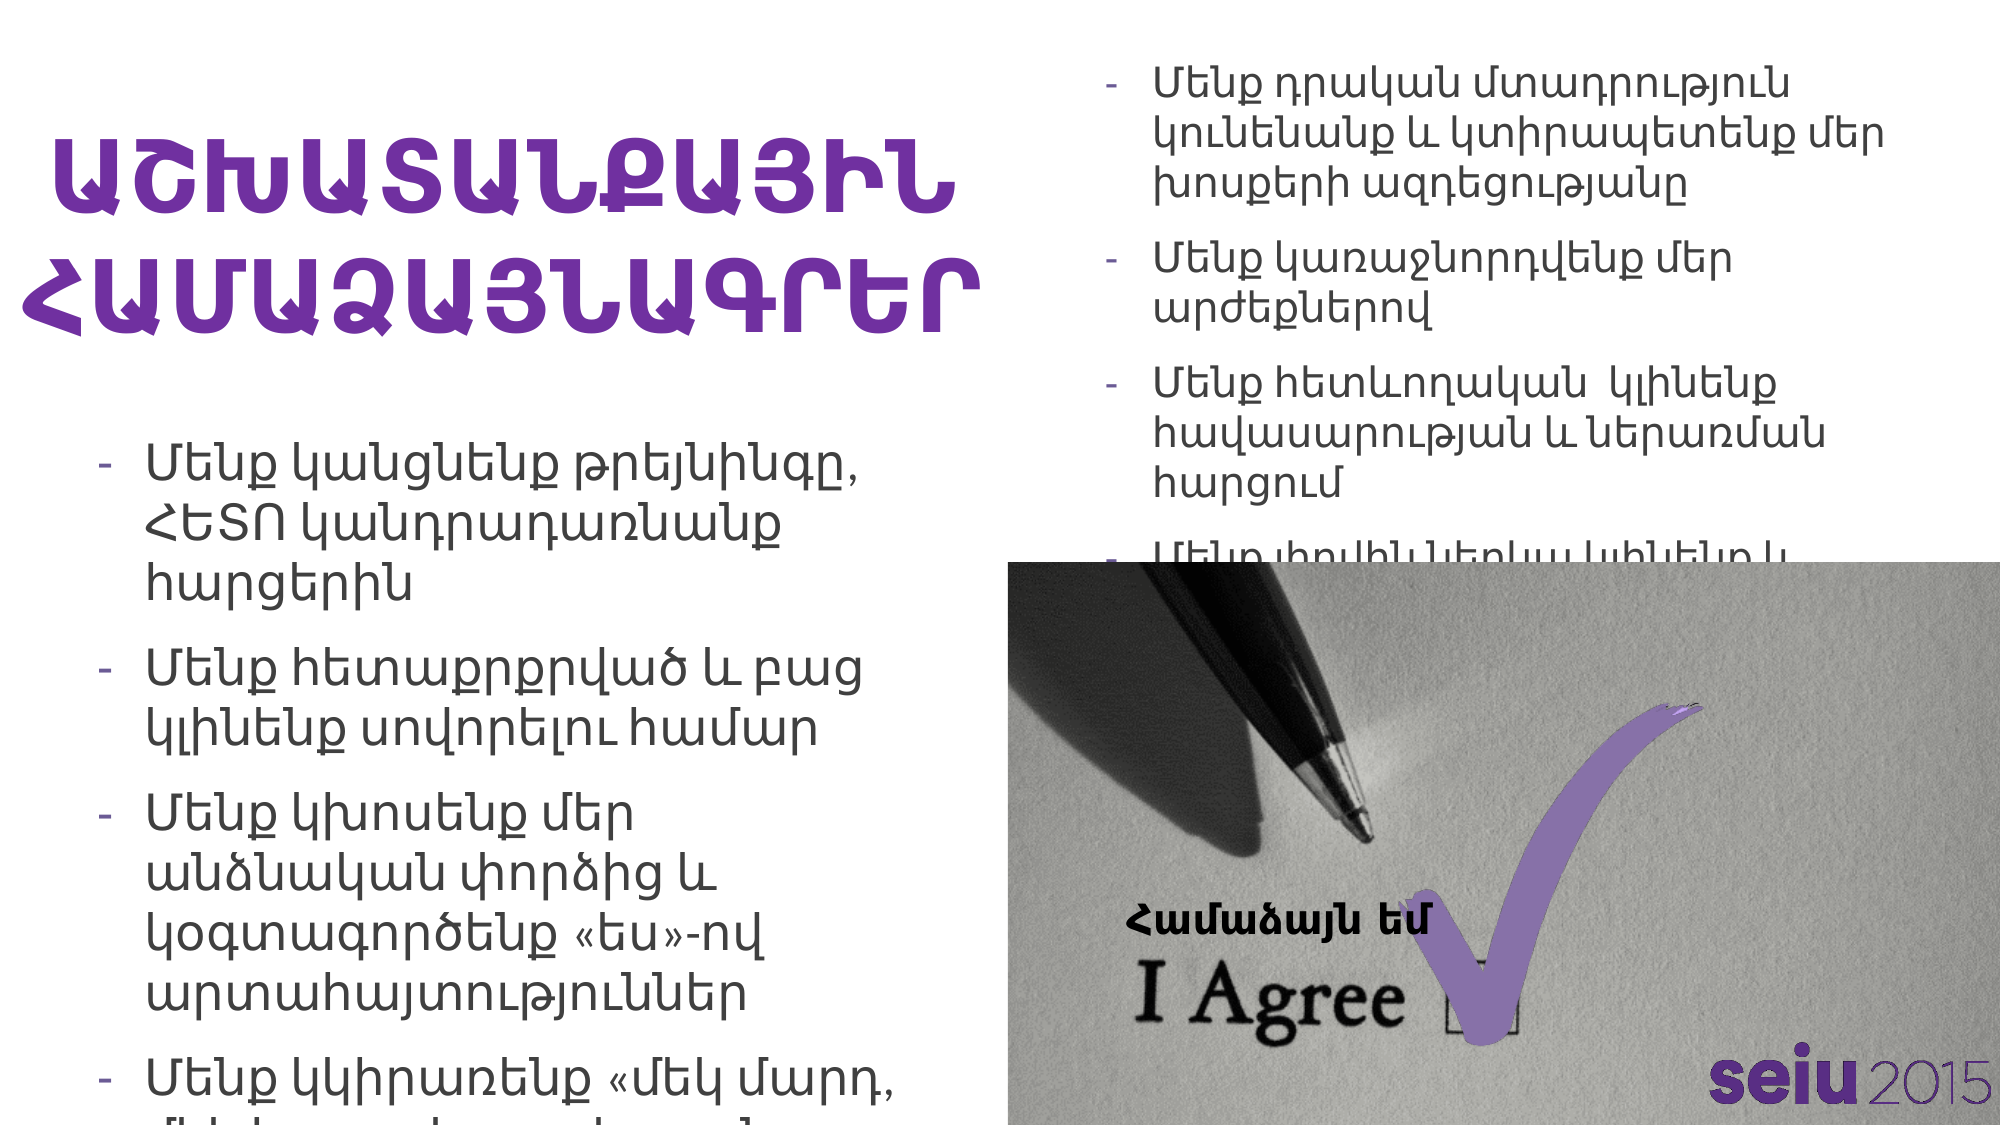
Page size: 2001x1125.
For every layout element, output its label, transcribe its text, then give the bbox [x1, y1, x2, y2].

text_box Մենք կանցնենք թրեյնինգը, ՀԵՏՈ կանդրադառնանք հարցերին Մենք հետաքրքրված և բաց կլինենք սովորելու համար Մենք կխոսենք մեր անձնական փորձից և կօգտագործենք «ես»-ով արտահայտություններ Մենք կկիրառենք «մեկ մարդ, մեկ խոսափող» սկզբունքը [82, 423, 953, 1125]
picture [1007, 562, 2000, 1125]
text_box Մենք դրական մտադրություն կունենանք և կտիրապետենք մեր խոսքերի ազդեցությանը Մենք կառաջնորդվենք մեր արժեքներով Մենք հետևողական կլինենք հավասարության և ներառման հարցում Մենք լիովին ներկա կլինենք և հարգանքով կկիրառենք տեխնոլոգիաները [1090, 48, 2000, 562]
text_box ԱՇԽԱՏԱՆՔԱՅԻՆ ՀԱՄԱՁԱՅՆԱԳՐԵՐ [7, 104, 998, 360]
